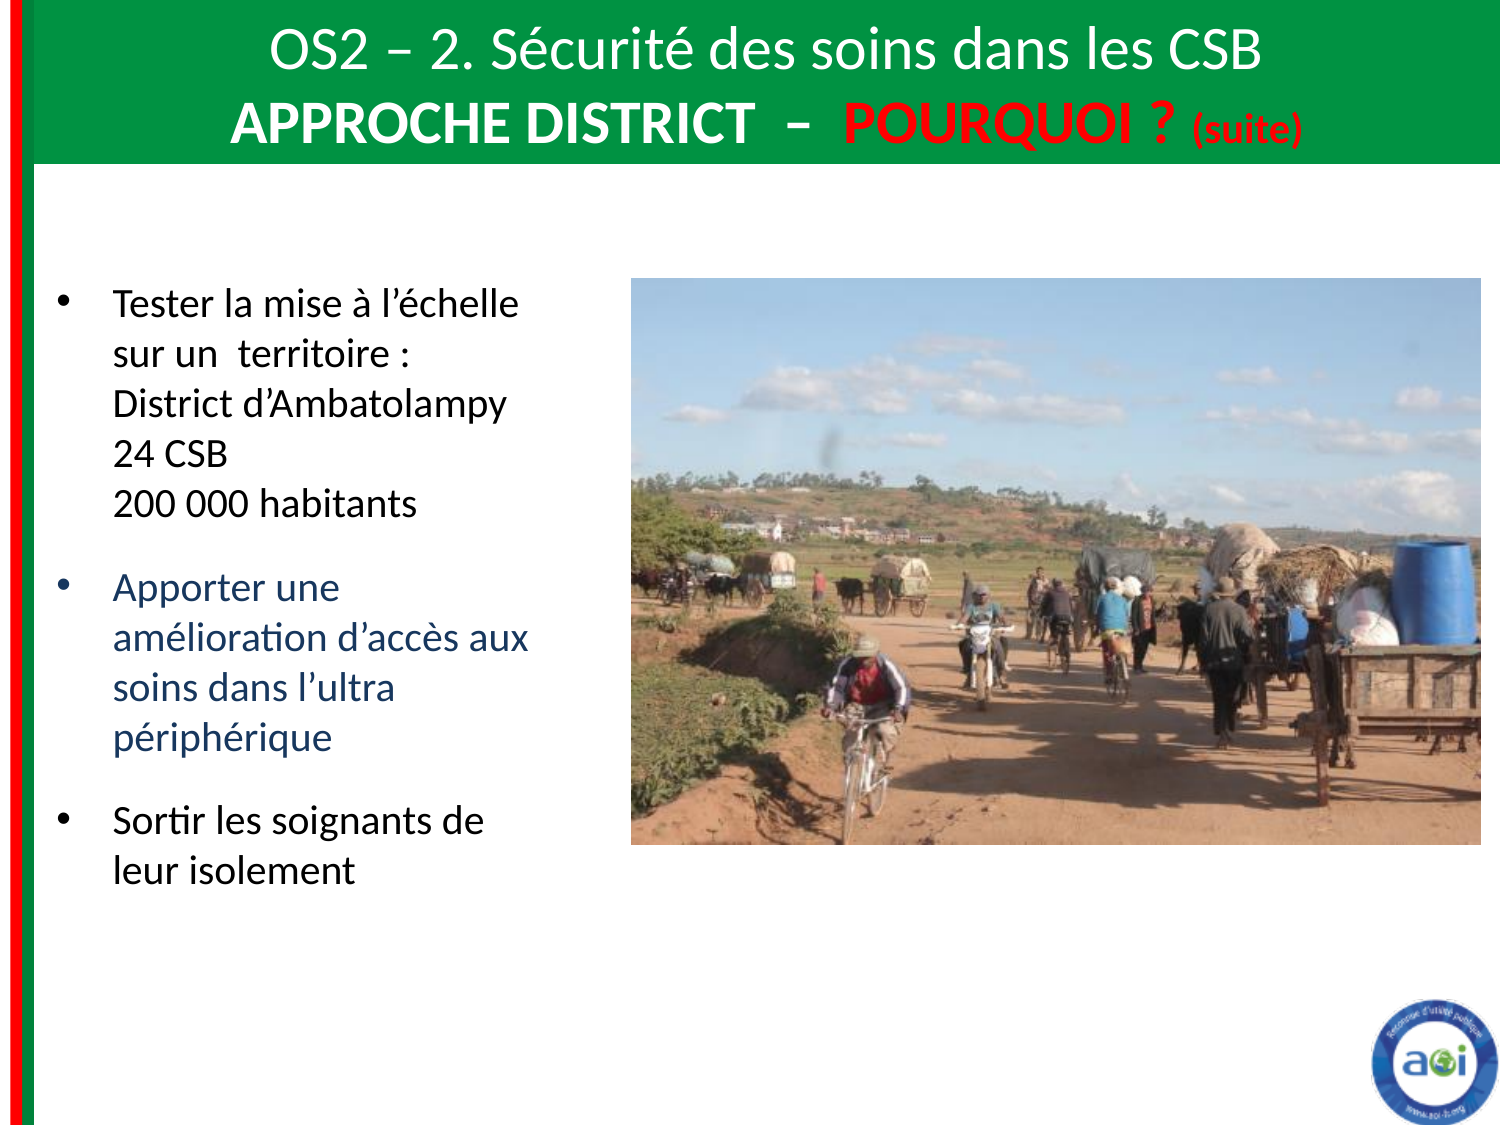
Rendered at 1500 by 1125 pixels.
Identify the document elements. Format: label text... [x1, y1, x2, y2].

text_box [10, 0, 23, 1125]
title OS2 – 2. Sécurité des soins dans les CSB APPROCHE DISTRICT – POURQUOI ? (suite) [34, 0, 1500, 164]
picture [1369, 997, 1500, 1125]
list Tester la mise à l’échelle sur un territoire : District d’Ambatolampy 24 CSB 200 000 habitants Apporter une amélioration d’accès aux soins dans l’ultra périphérique Sortir les soignants de leur isolement [41, 268, 573, 1059]
text_box [23, 0, 34, 1125]
picture [631, 278, 1481, 845]
